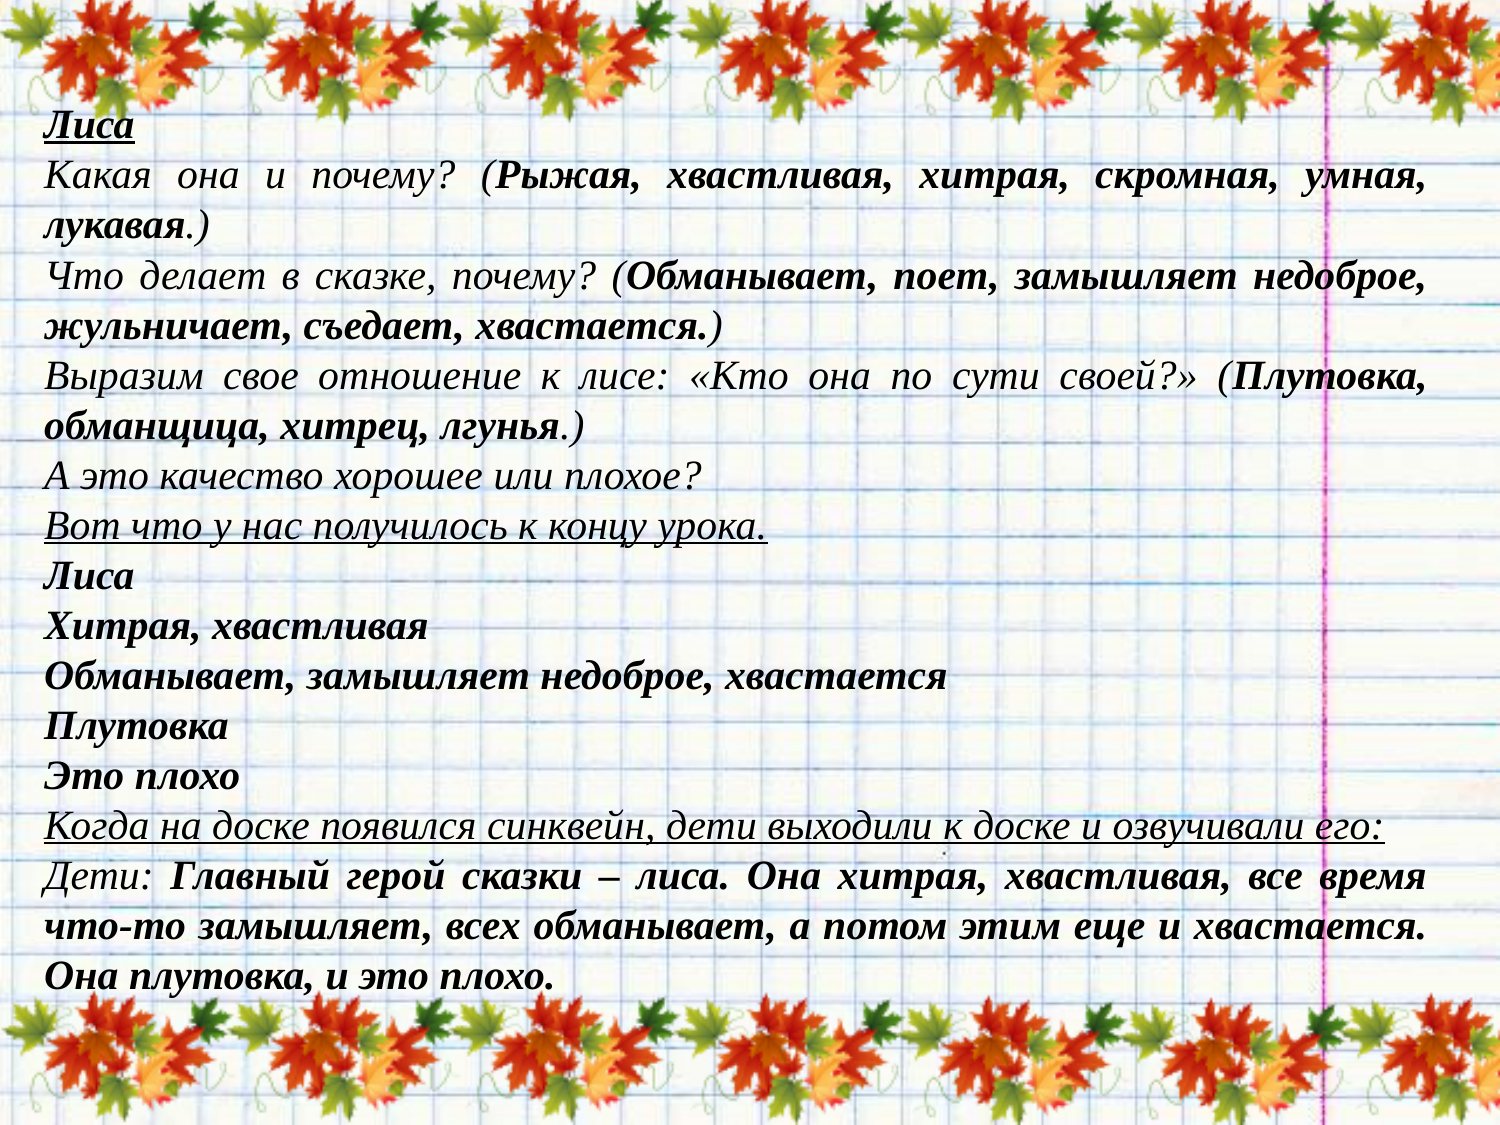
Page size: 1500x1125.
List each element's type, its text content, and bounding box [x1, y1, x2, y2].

text_box Лиса Какая она и почему? (Рыжая, хвастливая, хитрая, скромная, умная, лукавая.) Что делает в сказке, почему? (Обманывает, поет, замышляет недоброе, жульничает, съедает, хвастается.) Выразим свое отношение к лисе: «Кто она по сути своей?» (Плутовка, обманщица, хитрец, лгунья.) А это качество хорошее или плохое? Вот что у нас получилось к концу урока. Лиса Хитрая, хвастливая Обманывает, замышляет недоброе, хвастается Плутовка Это плохо Когда на доске появился синквейн, дети выходили к доске и озвучивали его: Дети: Главный герой сказки – лиса. Она хитрая, хвастливая, все время что-то замышляет, всех обманывает, а потом этим еще и хвастается. Она плутовка, и это плохо. [29, 89, 1443, 1006]
picture [0, 0, 1500, 1125]
